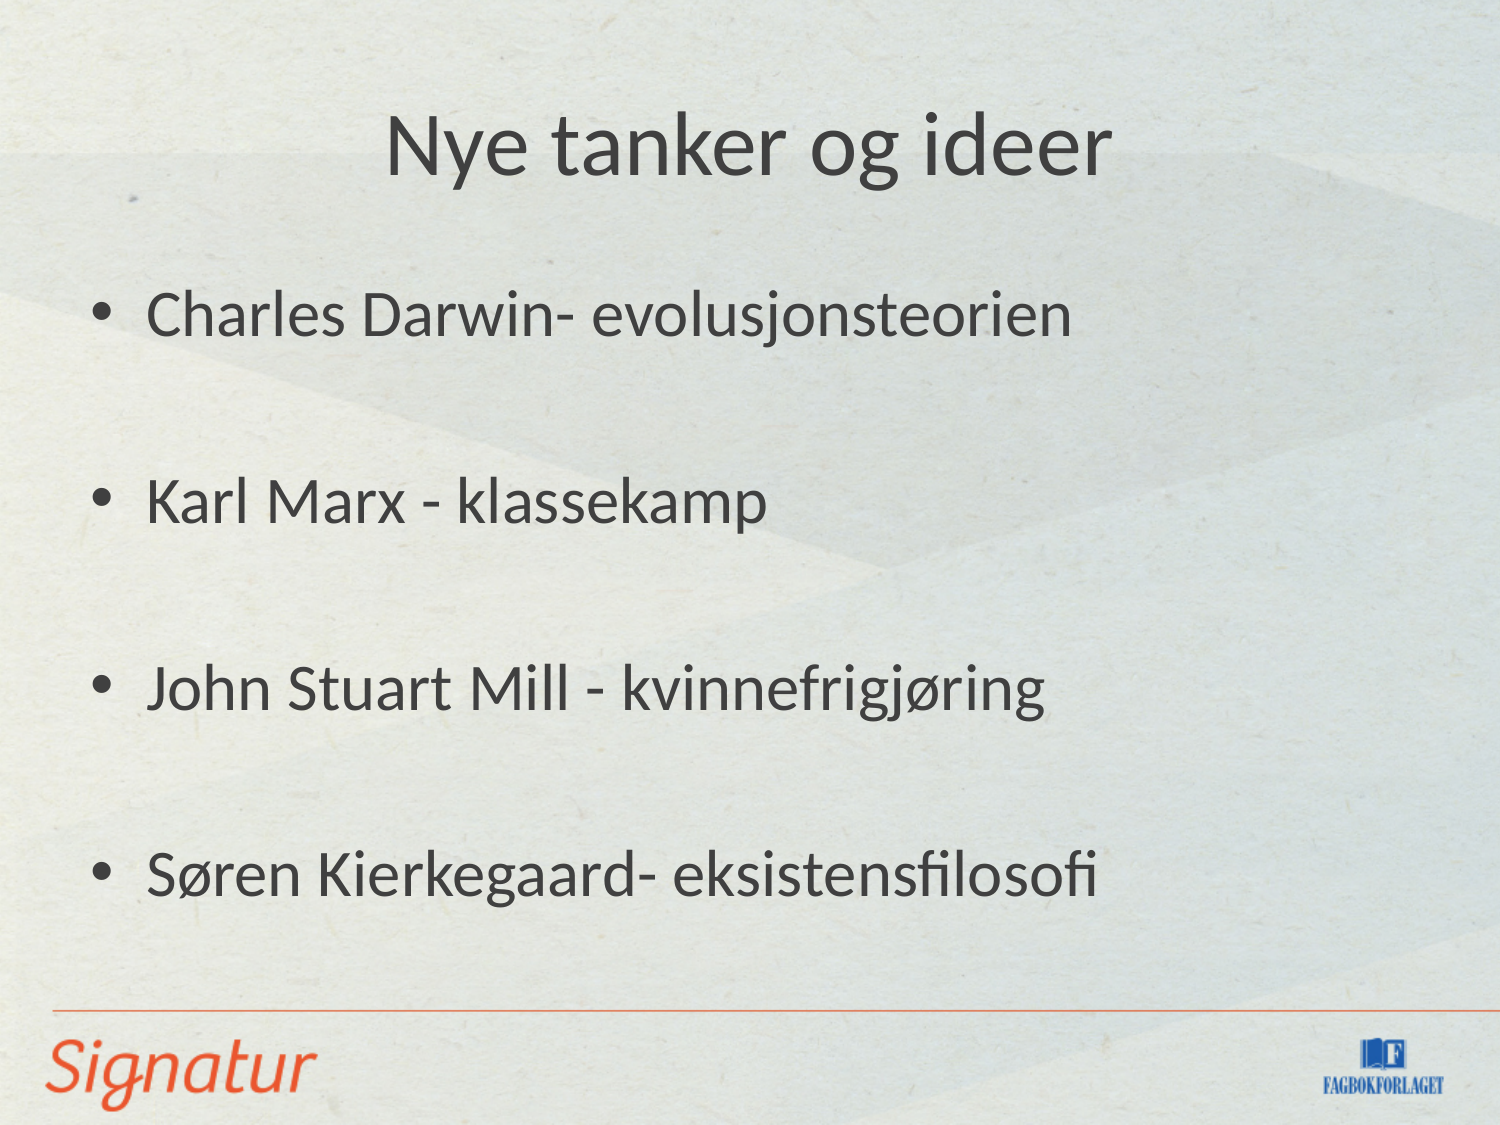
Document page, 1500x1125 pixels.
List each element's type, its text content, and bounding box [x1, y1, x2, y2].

picture [0, 0, 1500, 1125]
list Charles Darwin- evolusjonsteorien Karl Marx - klassekamp John Stuart Mill - kvinnefrigjøring Søren Kierkegaard- eksistensfilosofi [75, 262, 1425, 1005]
title Nye tanker og ideer [75, 45, 1425, 233]
